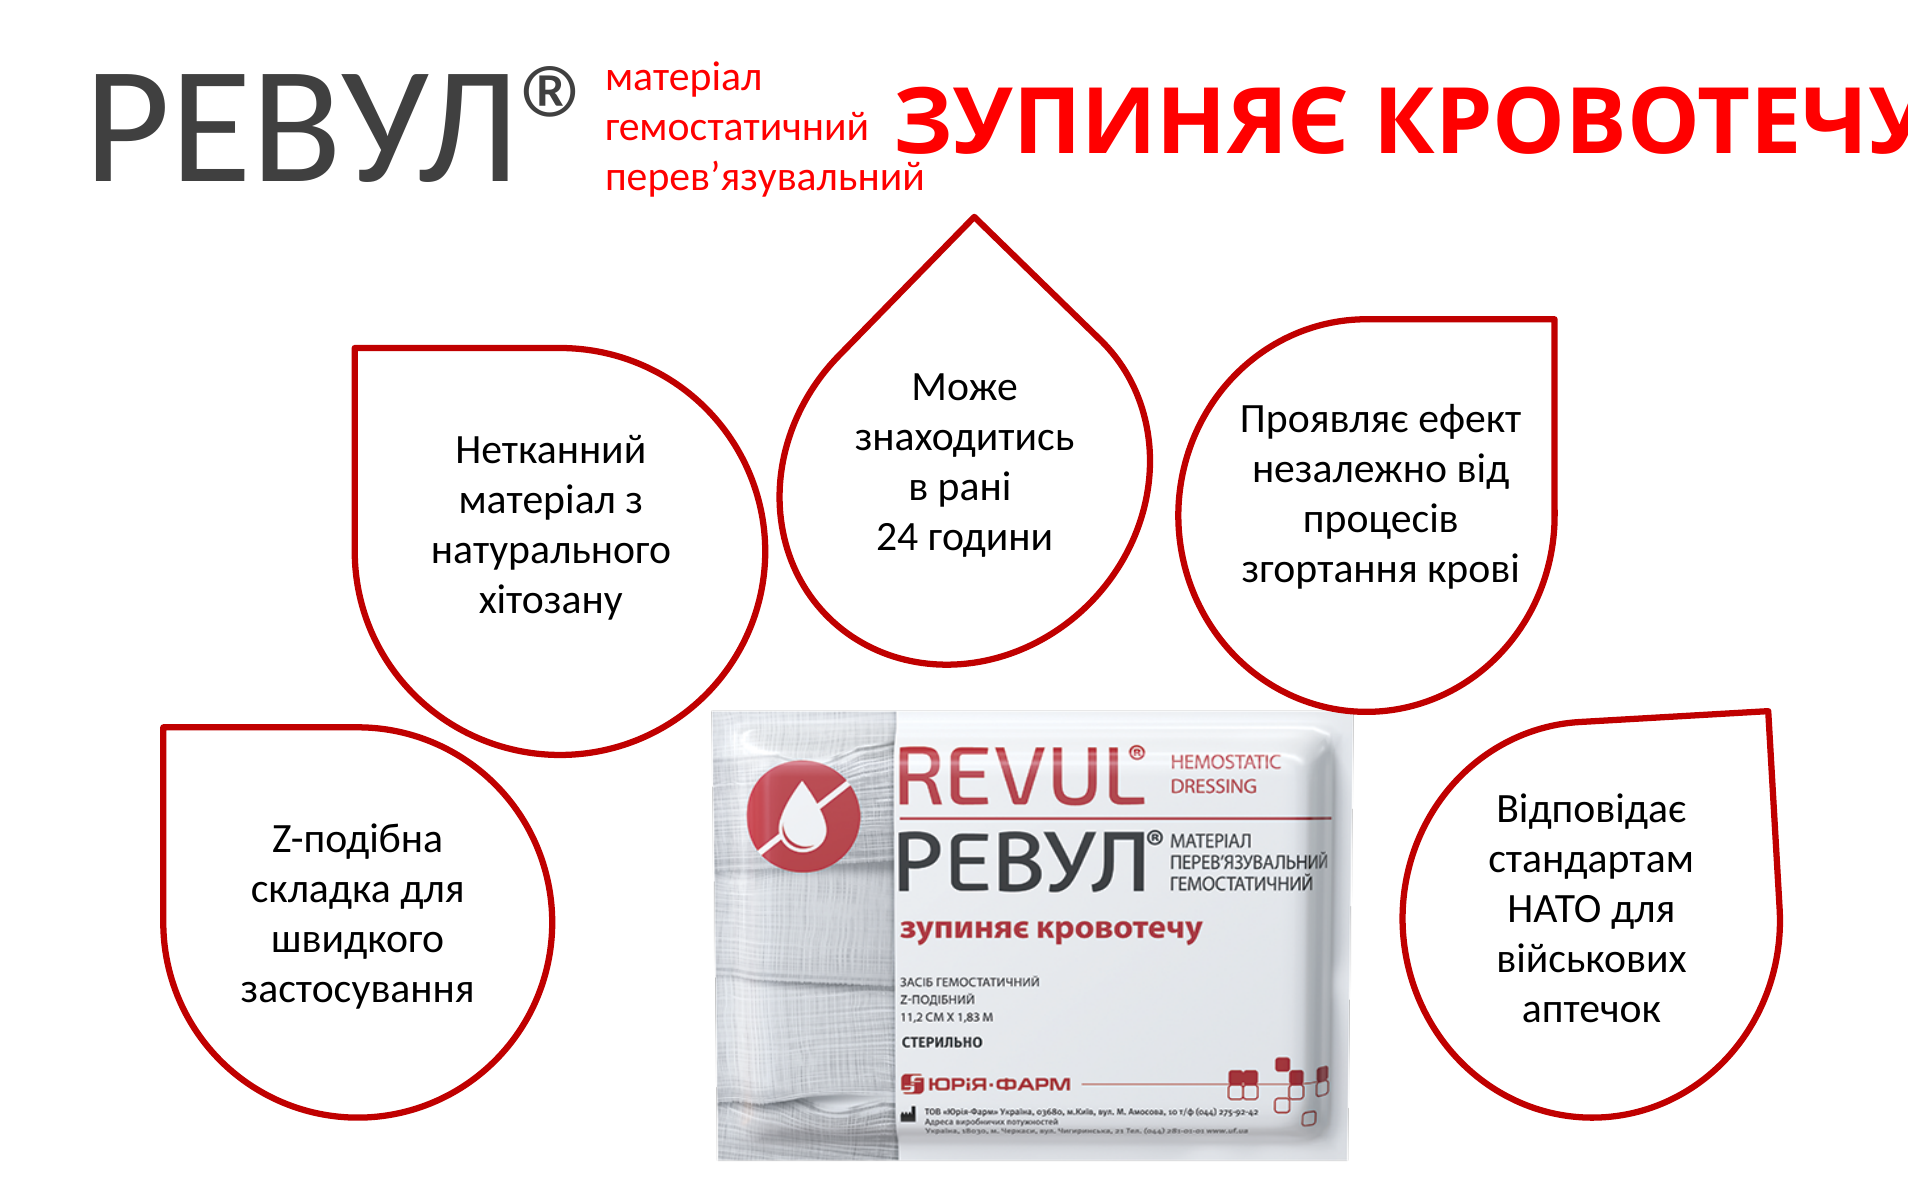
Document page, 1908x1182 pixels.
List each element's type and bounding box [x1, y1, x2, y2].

text_box [163, 726, 553, 1146]
text_box [354, 347, 766, 756]
text_box [66, 6, 1903, 225]
text_box [1402, 721, 1781, 1118]
text_box [1178, 319, 1555, 728]
picture [659, 580, 1405, 1182]
text_box [788, 284, 1142, 674]
